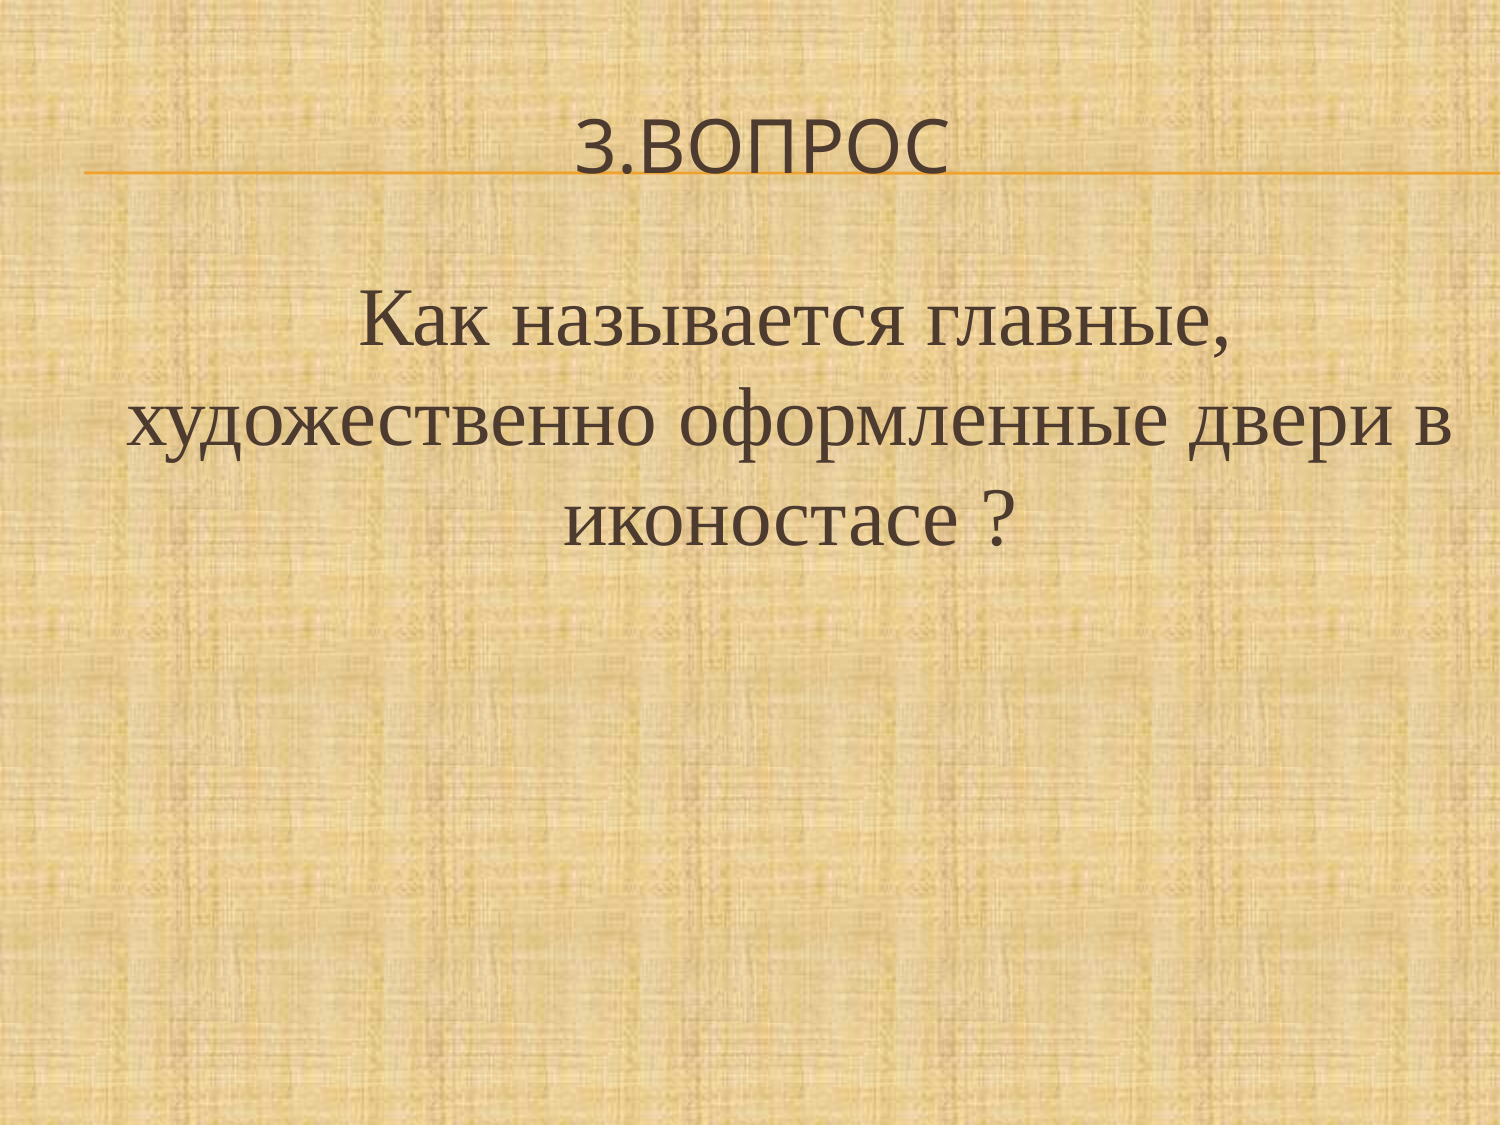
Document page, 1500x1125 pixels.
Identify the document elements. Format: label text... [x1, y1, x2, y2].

title 3.Вопрос [50, 75, 1475, 213]
list Как называется главные, художественно оформленные двери в иконостасе ? [50, 254, 1475, 998]
picture [0, 0, 1500, 1125]
